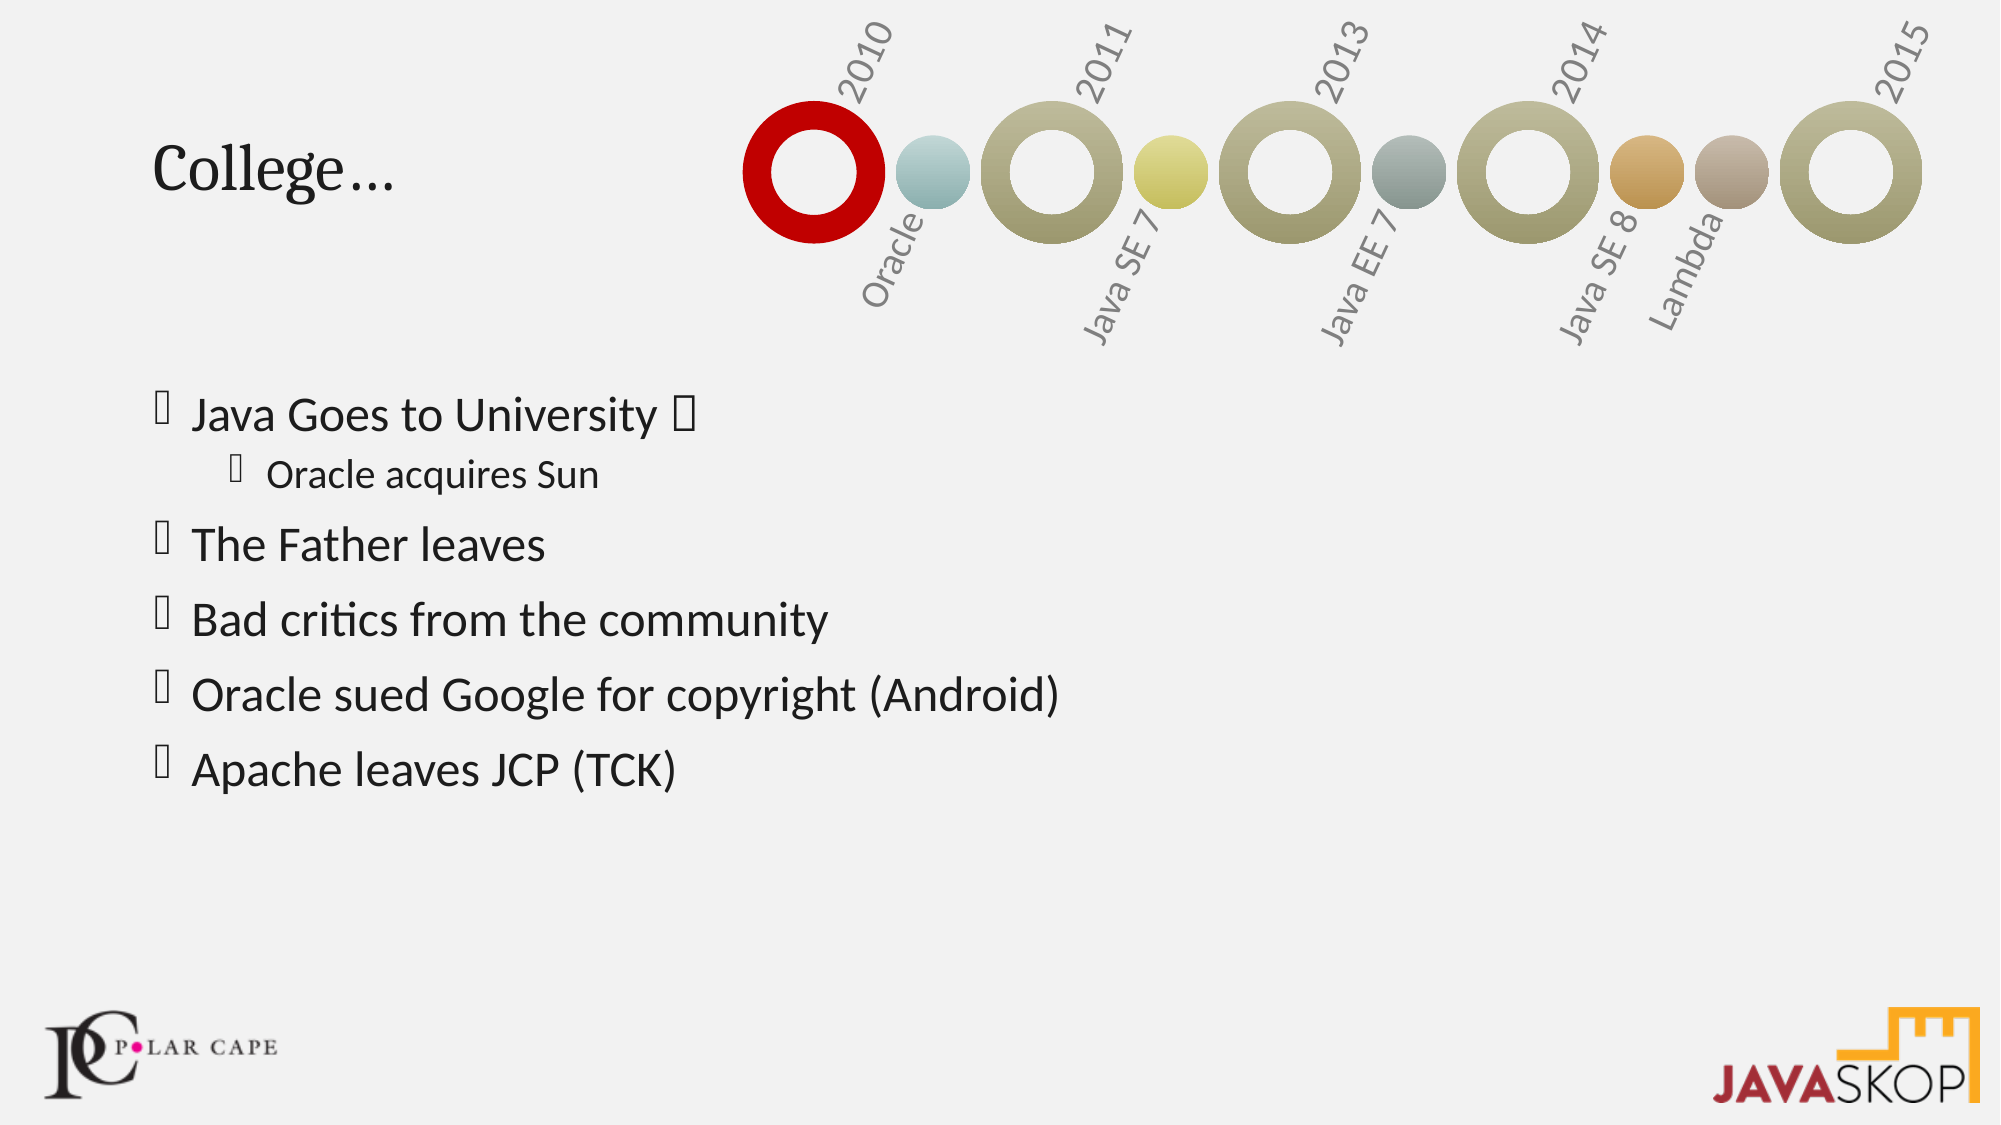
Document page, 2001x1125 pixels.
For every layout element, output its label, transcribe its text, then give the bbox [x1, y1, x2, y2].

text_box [693, 0, 2000, 361]
picture [41, 1007, 281, 1103]
picture [1713, 1007, 1980, 1103]
title College… [138, 60, 693, 278]
list Java Goes to University  Oracle acquires Sun The Father leaves Bad critics from the community Oracle sued Google for copyright (Android) Apache leaves JCP (TCK) [138, 299, 1864, 1014]
